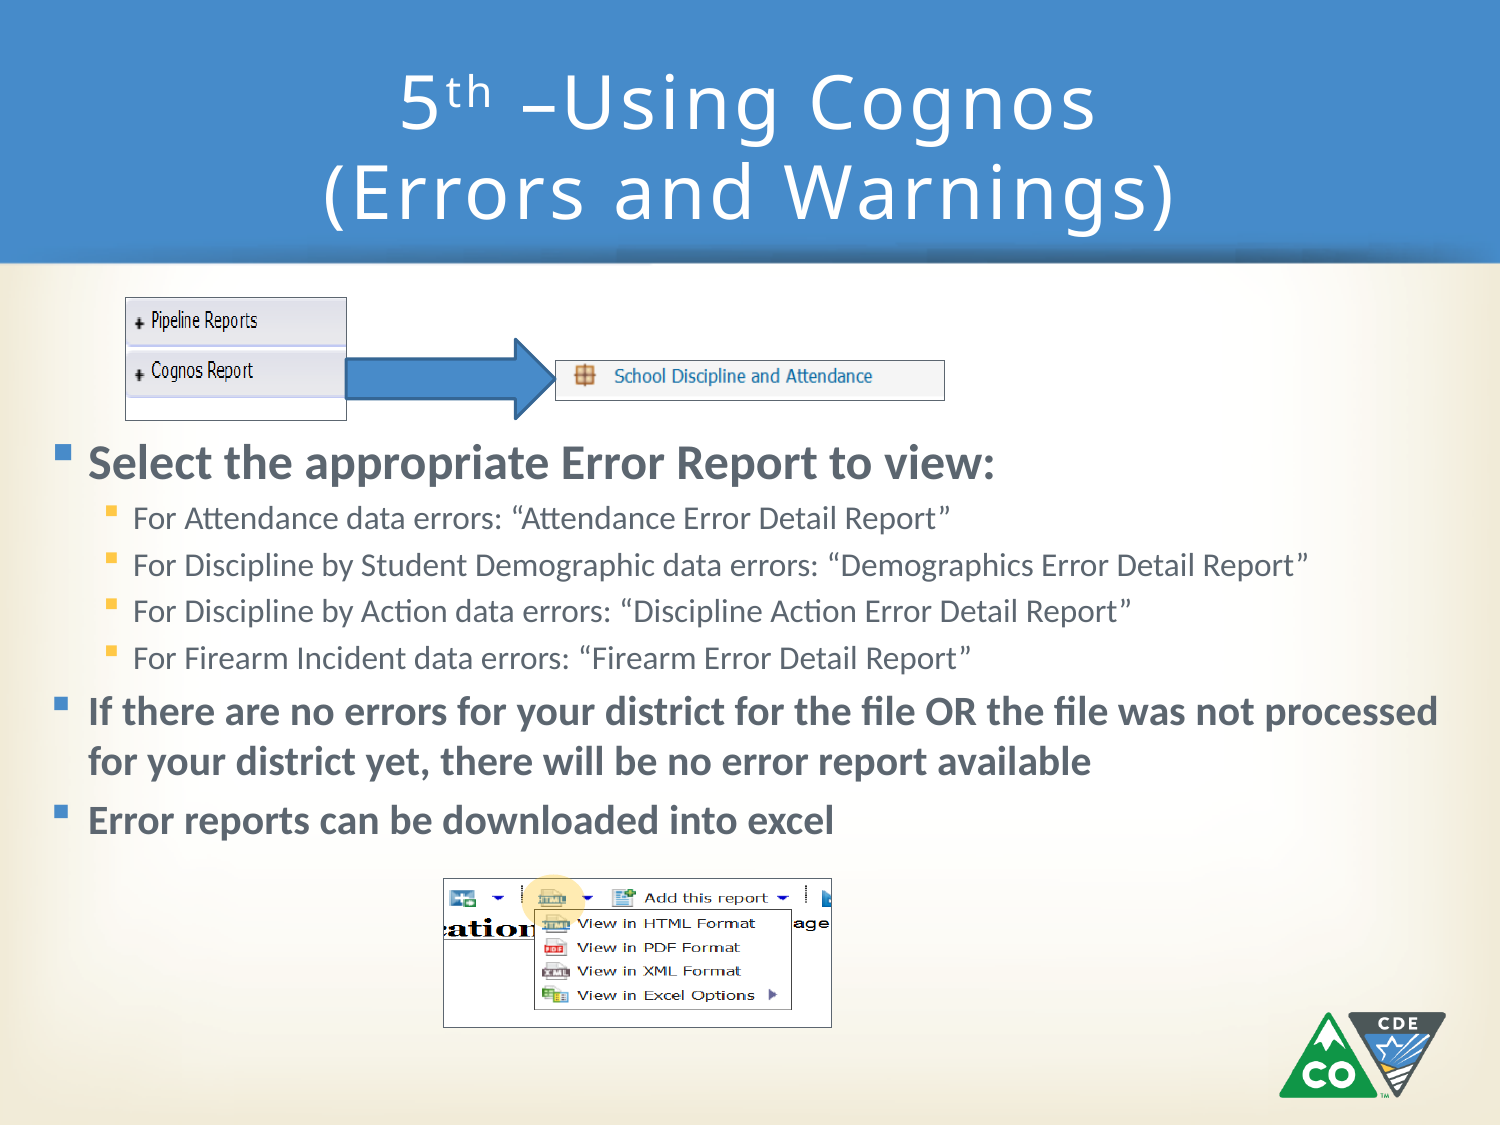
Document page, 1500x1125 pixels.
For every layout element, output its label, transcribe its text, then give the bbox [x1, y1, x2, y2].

text_box [536, 872, 571, 877]
text_box [353, 337, 550, 421]
title 5th –Using Cognos (Errors and Warnings) [62, 58, 1438, 232]
picture [0, 0, 1500, 1125]
list Select the appropriate Error Report to view: For Attendance data errors: “Attendance Error Detail Report” For Discipline by Student Demographic data errors: “Demographics Error Detail Report” For Discipline by Action data errors: “Discipline Action Error Detail Report” For Firearm Incident data errors: “Firearm Error Detail Report” If there are no errors for your district for the file OR the file was not processed for your district yet, there will be no error report available Error reports can be downloaded into excel [28, 281, 1485, 1005]
